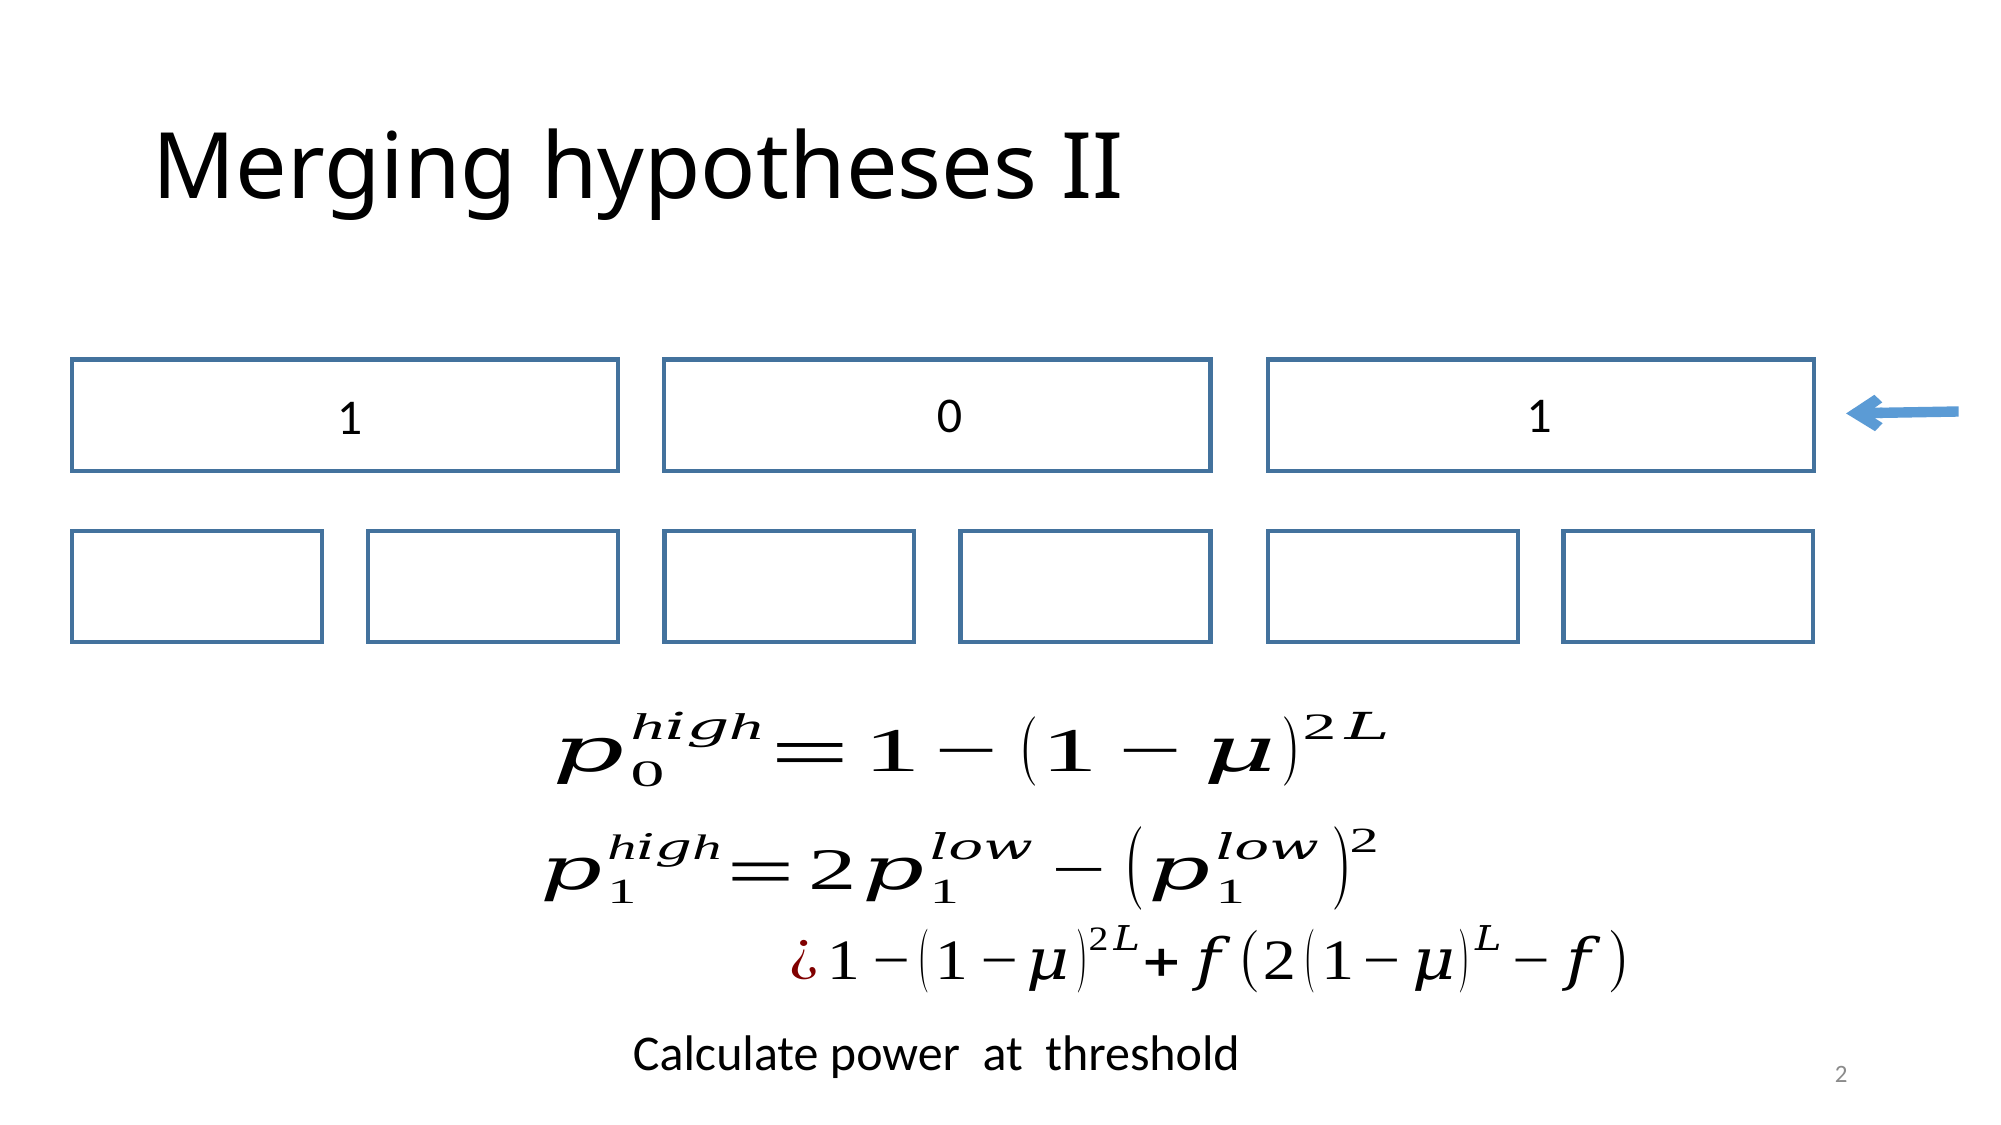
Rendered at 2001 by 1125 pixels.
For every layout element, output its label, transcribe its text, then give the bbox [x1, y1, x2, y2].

text_box [71, 530, 323, 643]
text_box 1 [1511, 375, 1663, 451]
text_box [367, 530, 619, 643]
text_box [663, 530, 915, 643]
text_box [1267, 359, 1815, 472]
slide_number 2 [1412, 1042, 1863, 1103]
text_box [1562, 530, 1814, 643]
text_box 1 [322, 377, 473, 453]
text_box [1267, 530, 1519, 643]
title Merging hypotheses II [137, 59, 1863, 278]
text_box 0 [922, 375, 1073, 451]
text_box [71, 359, 619, 472]
text_box [663, 359, 1211, 472]
text_box [959, 530, 1211, 643]
